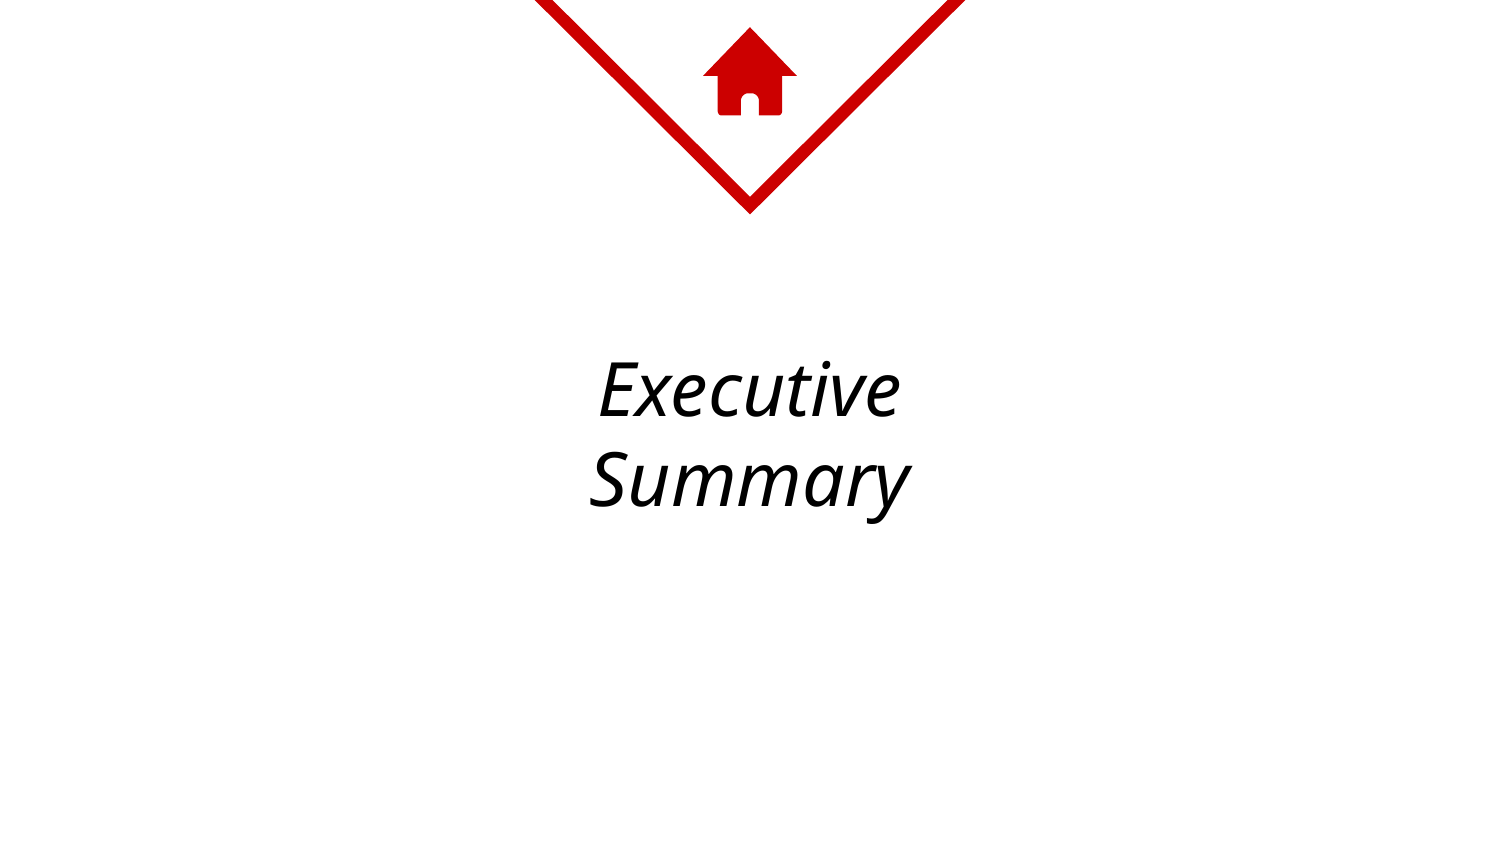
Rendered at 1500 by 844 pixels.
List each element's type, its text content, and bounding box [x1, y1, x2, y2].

title Executive Summary [349, 326, 1151, 517]
text_box [703, 27, 797, 116]
